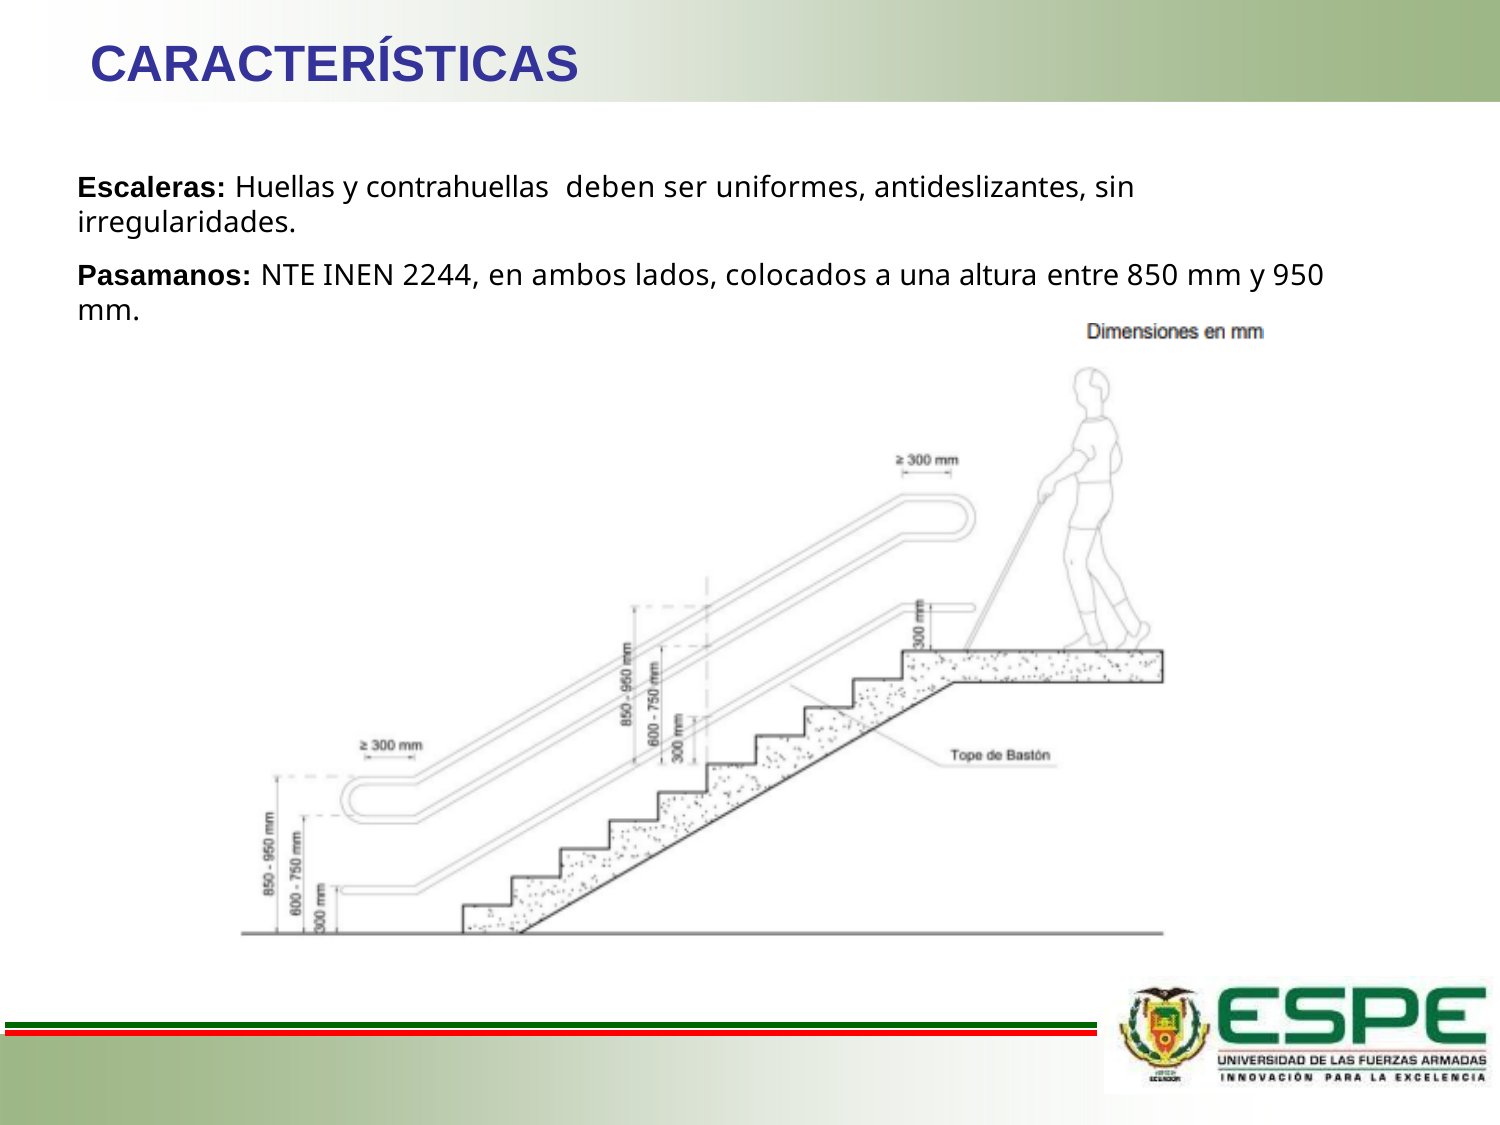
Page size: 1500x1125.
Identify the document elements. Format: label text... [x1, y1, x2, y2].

text_box Escaleras: Huellas y contrahuellas deben ser uniformes, antideslizantes, sin irregularidades. Pasamanos: NTE INEN 2244, en ambos lados, colocados a una altura entre 850 mm y 950 mm. [75, 148, 1330, 327]
picture [240, 323, 1264, 940]
title CARACTERÍSTICAS [87, 27, 585, 148]
picture [0, 976, 1494, 1125]
picture [0, 0, 1500, 102]
